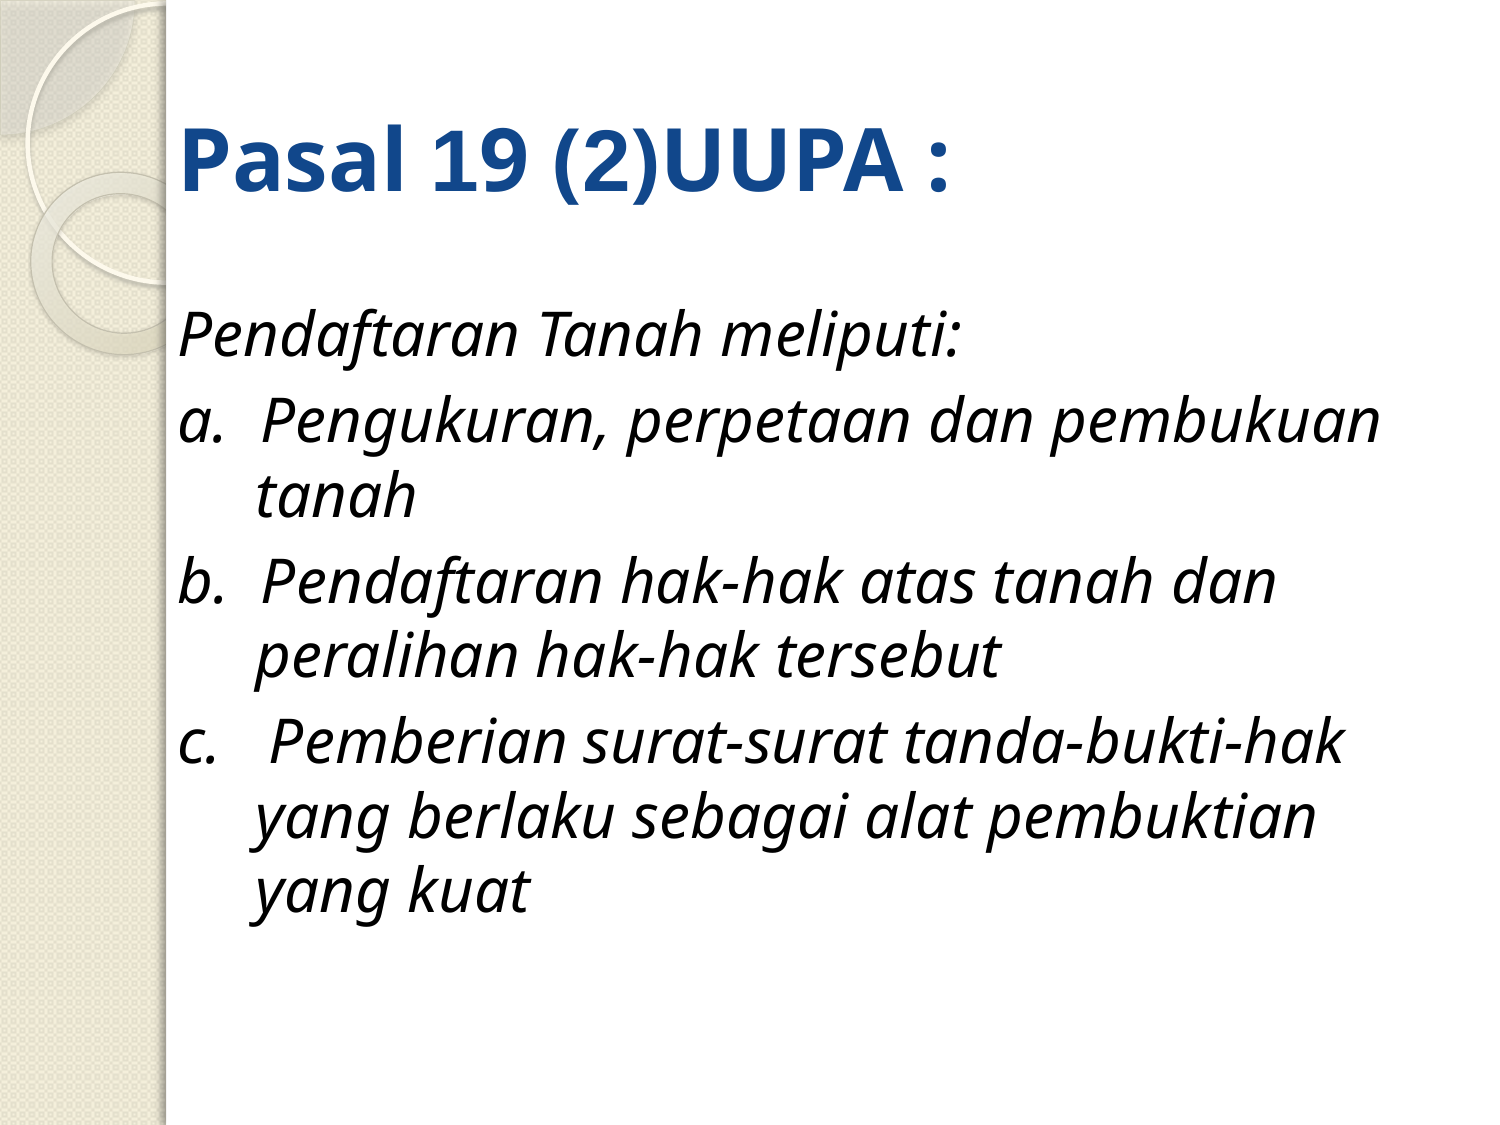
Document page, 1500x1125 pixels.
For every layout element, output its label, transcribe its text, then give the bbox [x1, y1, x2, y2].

title Pasal 19 (2)UUPA : [162, 87, 1425, 225]
list Pendaftaran Tanah meliputi: a. Pengukuran, perpetaan dan pembukuan tanah b. Pendaftaran hak-hak atas tanah dan peralihan hak-hak tersebut c. Pemberian surat-surat tanda-bukti-hak yang berlaku sebagai alat pembuktian yang kuat [162, 287, 1425, 1025]
